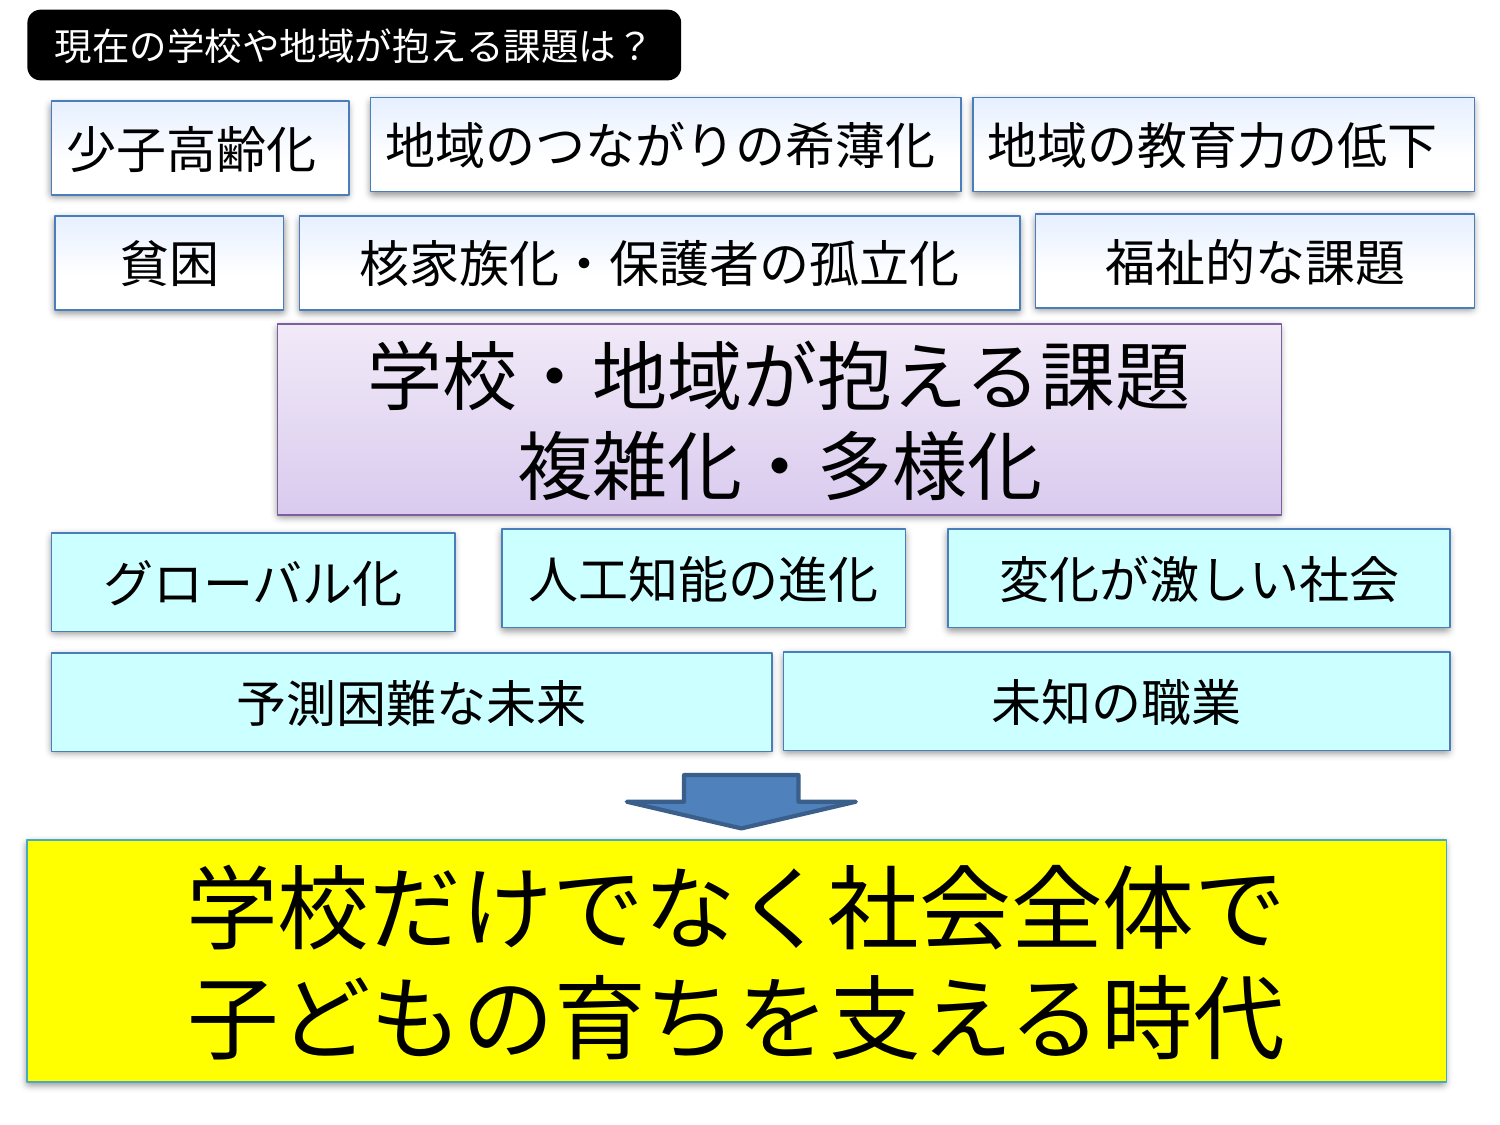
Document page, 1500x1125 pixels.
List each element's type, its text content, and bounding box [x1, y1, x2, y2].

text_box 現在の学校や地域が抱える課題は？ [27, 9, 682, 81]
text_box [26, 774, 1447, 1083]
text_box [51, 97, 1475, 752]
